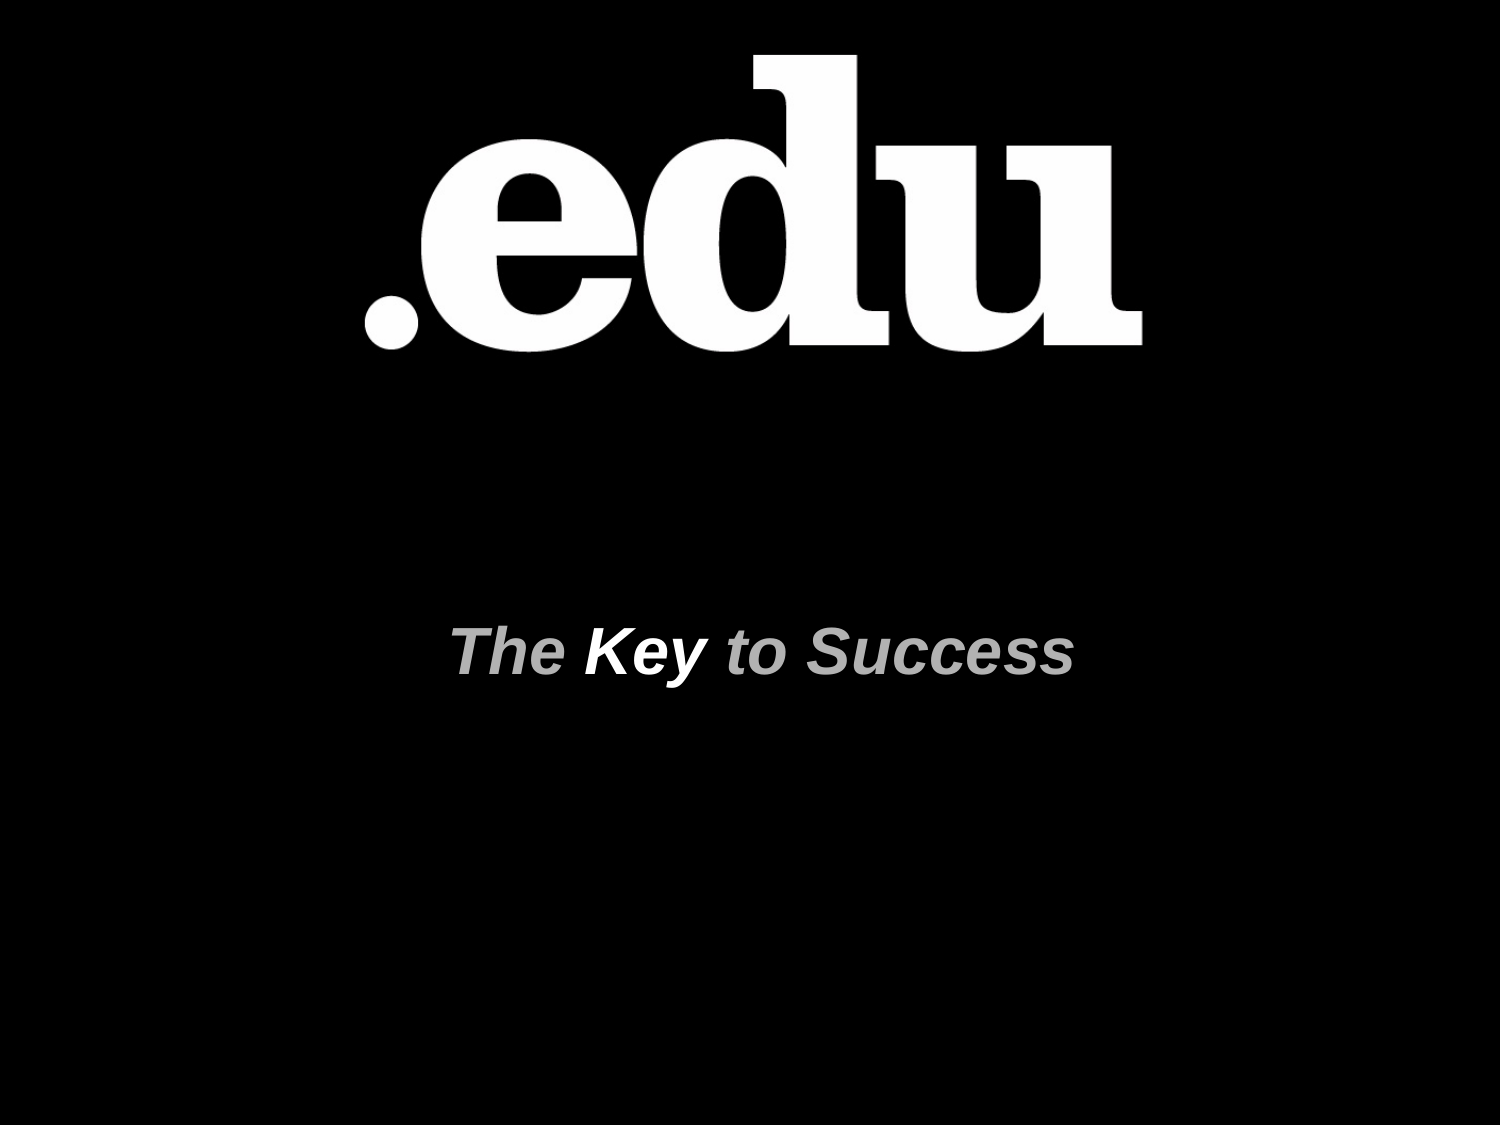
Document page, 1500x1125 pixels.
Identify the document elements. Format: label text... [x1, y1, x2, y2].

list The Key to Success [87, 600, 1438, 1125]
picture [299, 24, 1197, 405]
